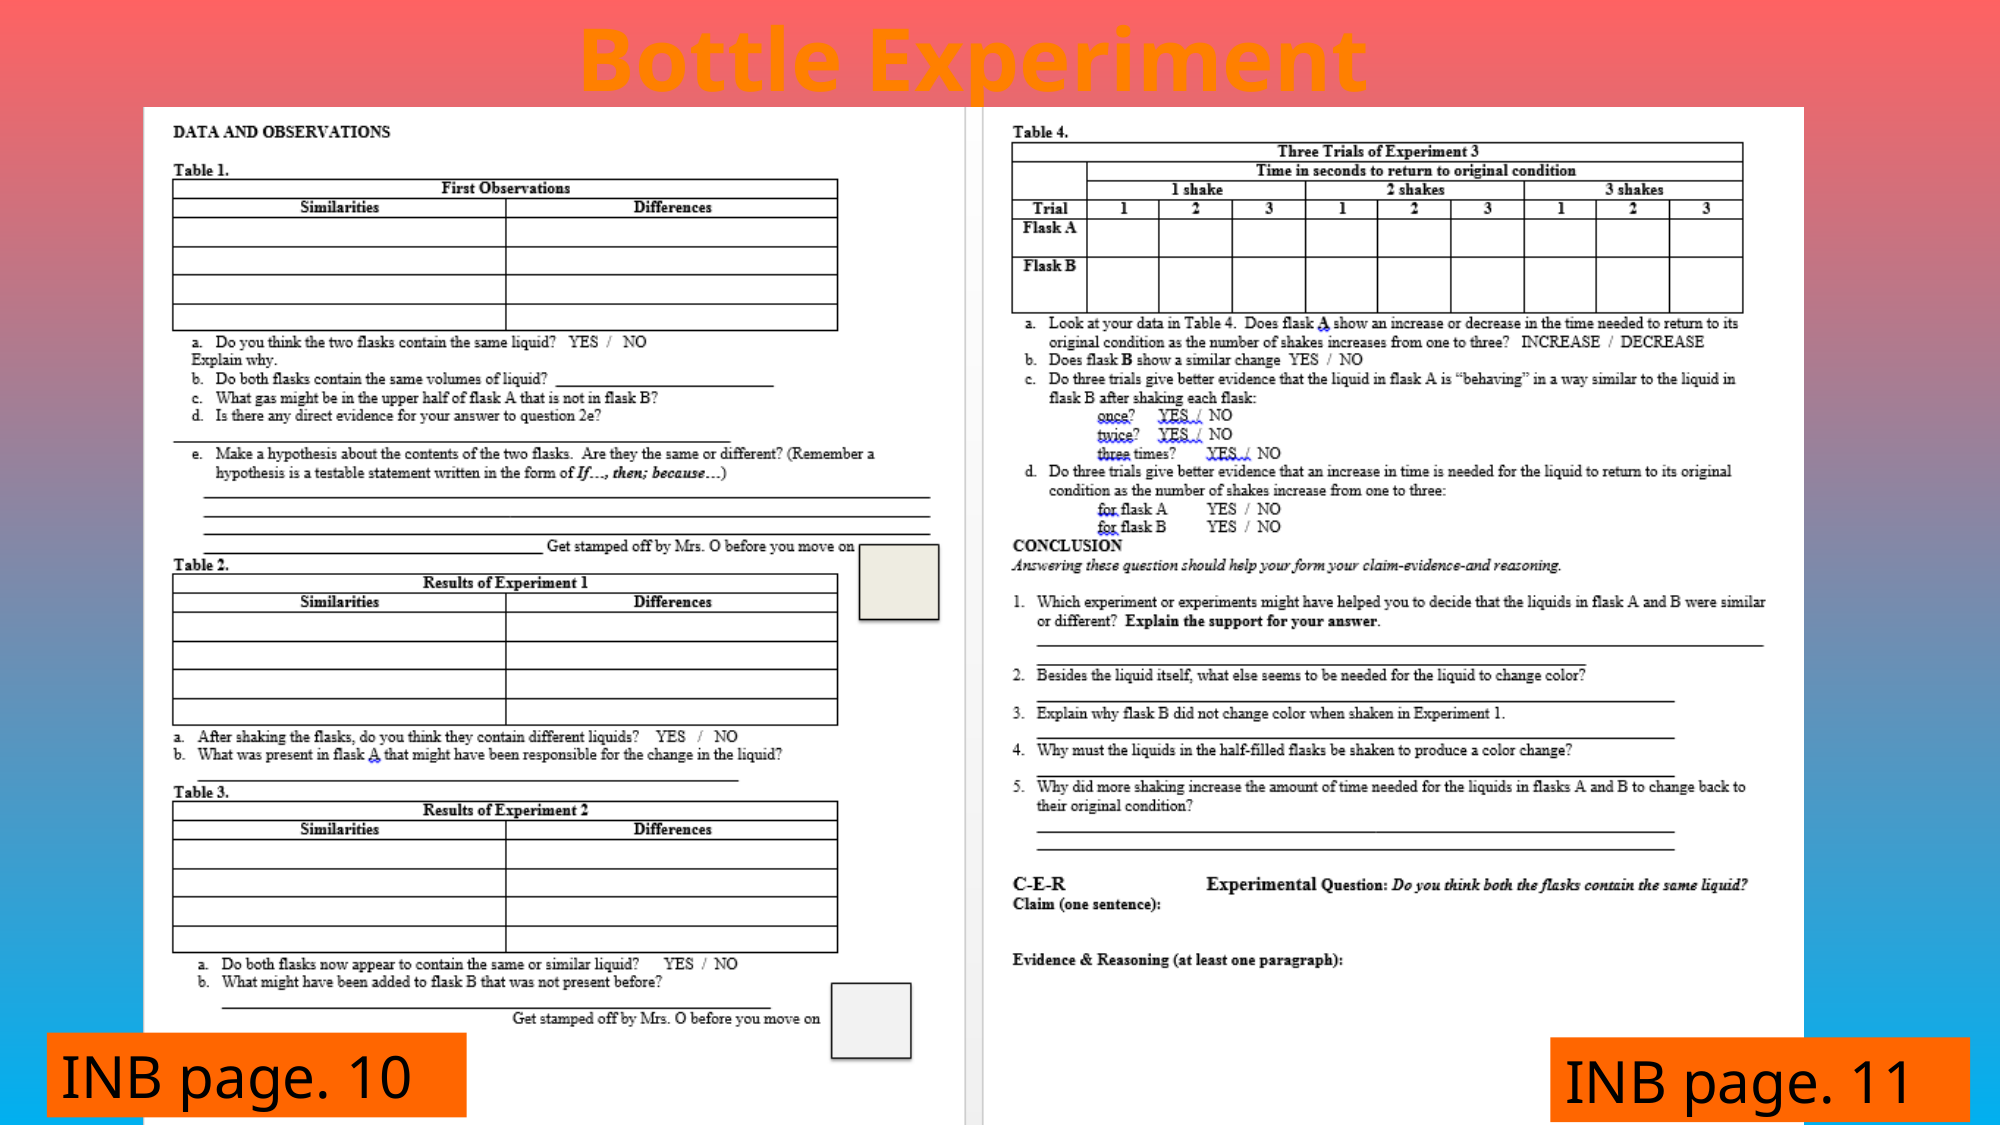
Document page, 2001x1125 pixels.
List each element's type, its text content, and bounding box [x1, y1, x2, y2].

title Bottle Experiment [73, 0, 1874, 117]
text_box INB page. 10 [46, 1032, 143, 1118]
text_box INB page. 11 [1804, 1037, 1971, 1123]
picture [143, 107, 1804, 1125]
